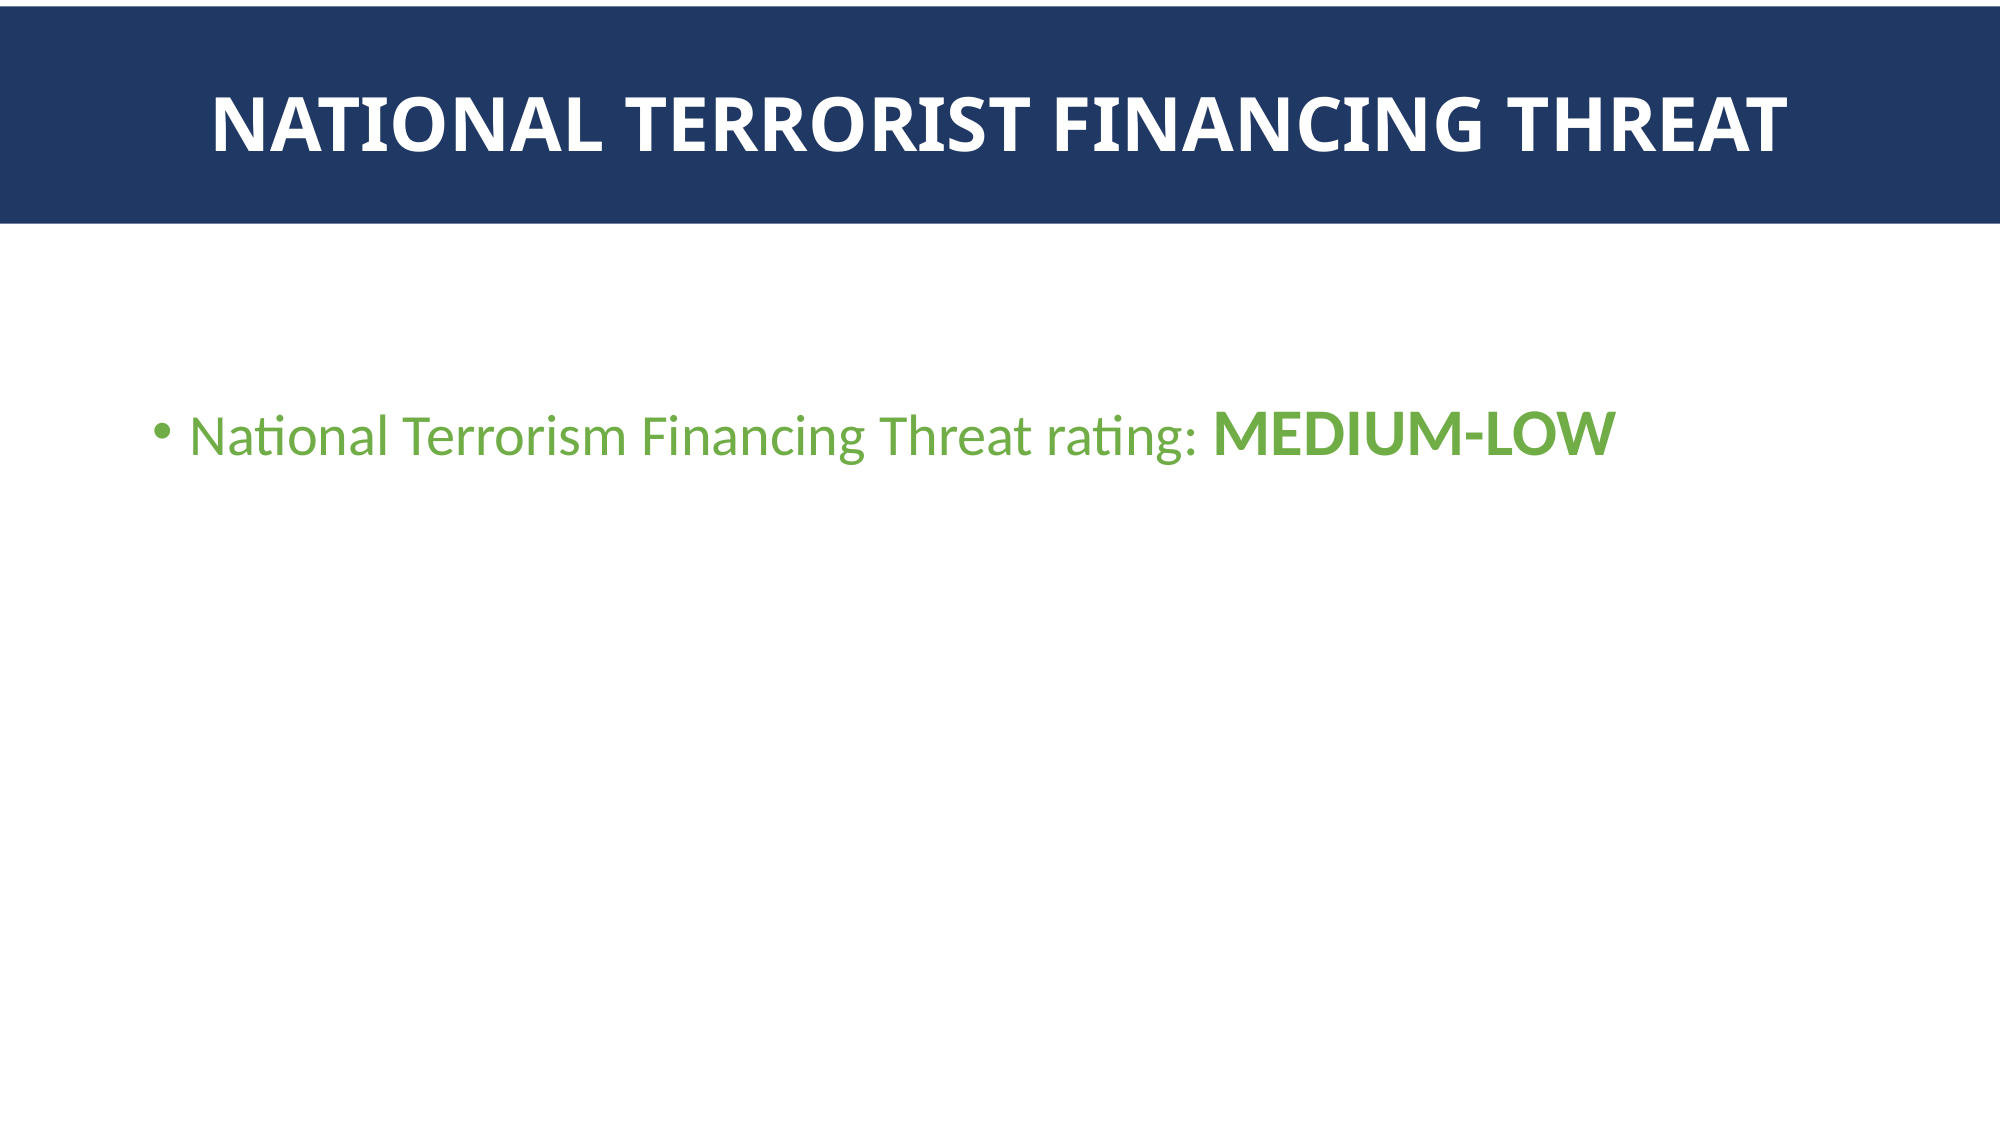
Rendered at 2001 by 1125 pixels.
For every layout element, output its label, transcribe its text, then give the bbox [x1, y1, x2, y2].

title NATIONAL TERRORIST FINANCING THREAT [0, 6, 2000, 224]
list National Terrorism Financing Threat rating: MEDIUM-LOW [137, 299, 1863, 1014]
